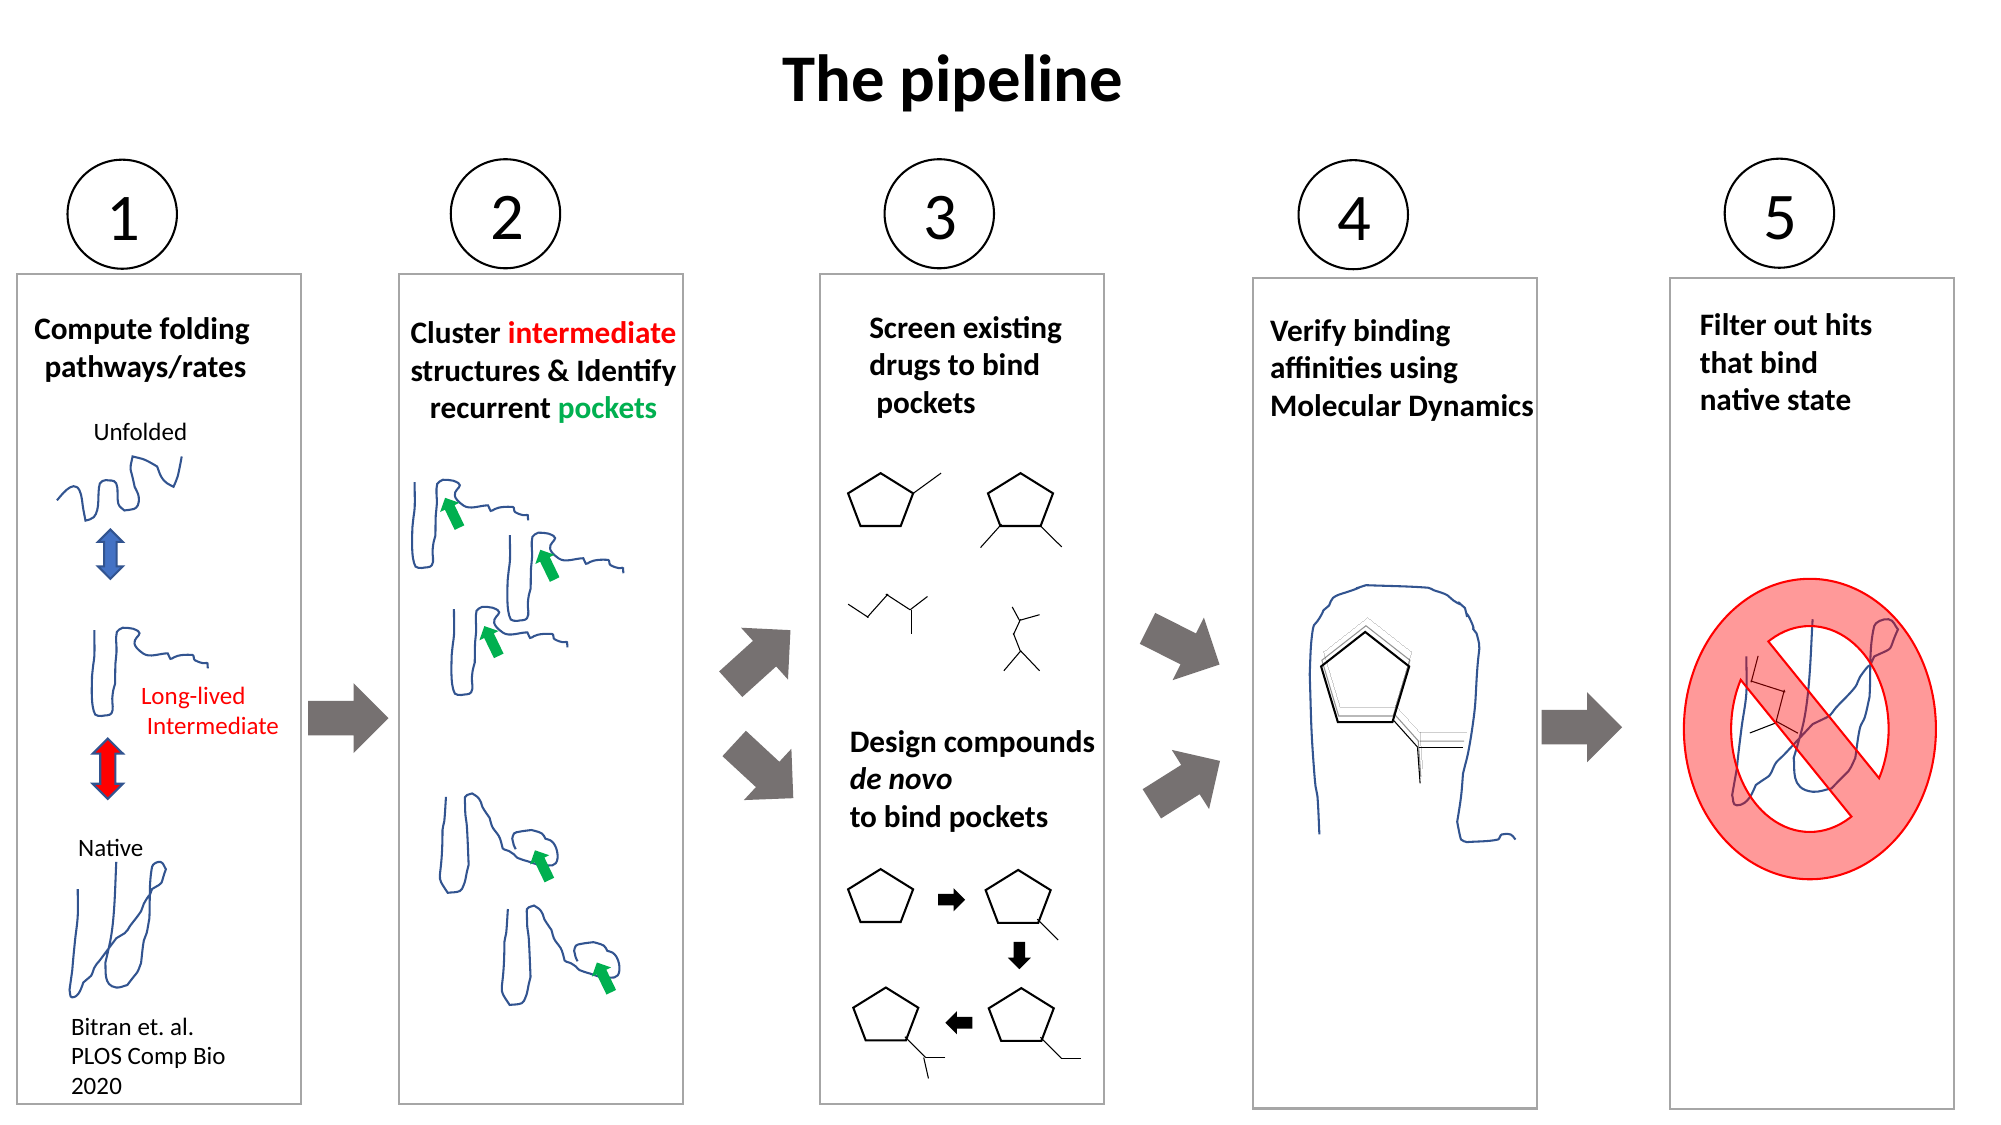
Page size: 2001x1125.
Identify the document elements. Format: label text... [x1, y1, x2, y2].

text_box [980, 524, 1002, 548]
text_box 2 [475, 165, 543, 261]
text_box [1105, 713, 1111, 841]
text_box [1723, 166, 1810, 269]
text_box 3 [909, 165, 977, 261]
text_box [308, 683, 389, 754]
text_box 4 [1323, 166, 1391, 262]
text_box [1394, 713, 1419, 742]
text_box [160, 173, 178, 256]
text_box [1040, 526, 1062, 547]
text_box The pipeline [767, 27, 1139, 122]
text_box [543, 172, 562, 255]
text_box [883, 167, 909, 261]
text_box [819, 273, 1105, 1105]
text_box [1020, 614, 1040, 621]
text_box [1393, 719, 1418, 748]
text_box [449, 167, 475, 261]
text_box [1020, 650, 1040, 671]
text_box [885, 594, 911, 610]
text_box [719, 627, 791, 698]
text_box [1417, 747, 1421, 784]
text_box Verify binding affinities using Molecular Dynamics [1538, 302, 1550, 430]
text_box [1012, 606, 1020, 621]
text_box 5 [1749, 165, 1817, 260]
text_box [722, 730, 794, 801]
text_box [912, 158, 967, 165]
text_box [1139, 612, 1220, 681]
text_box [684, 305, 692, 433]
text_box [1395, 705, 1421, 733]
text_box [476, 261, 535, 270]
text_box [1817, 172, 1836, 255]
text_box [867, 594, 888, 618]
text_box [910, 261, 969, 270]
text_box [848, 604, 869, 618]
text_box [977, 172, 996, 255]
text_box [1326, 159, 1381, 166]
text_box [1013, 635, 1021, 652]
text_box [923, 1057, 929, 1079]
text_box [1252, 277, 1538, 1110]
text_box [1297, 168, 1323, 262]
text_box [66, 167, 153, 270]
text_box [1391, 173, 1410, 256]
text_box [904, 1036, 926, 1058]
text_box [1037, 919, 1059, 941]
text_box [910, 596, 928, 610]
text_box [1541, 692, 1623, 763]
text_box [16, 273, 302, 1105]
text_box [94, 158, 151, 166]
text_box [1003, 650, 1020, 671]
text_box [1751, 157, 1808, 165]
text_box 1 [92, 166, 160, 261]
text_box [1669, 277, 1955, 1110]
text_box [1142, 749, 1221, 819]
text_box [1040, 1037, 1062, 1059]
text_box [1324, 262, 1383, 271]
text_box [1719, 676, 1807, 725]
text_box [478, 158, 533, 165]
text_box Bitran et. al. PLOS Comp Bio 2020 [56, 1002, 241, 1108]
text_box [913, 473, 942, 494]
text_box [398, 273, 684, 1105]
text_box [1013, 621, 1021, 635]
